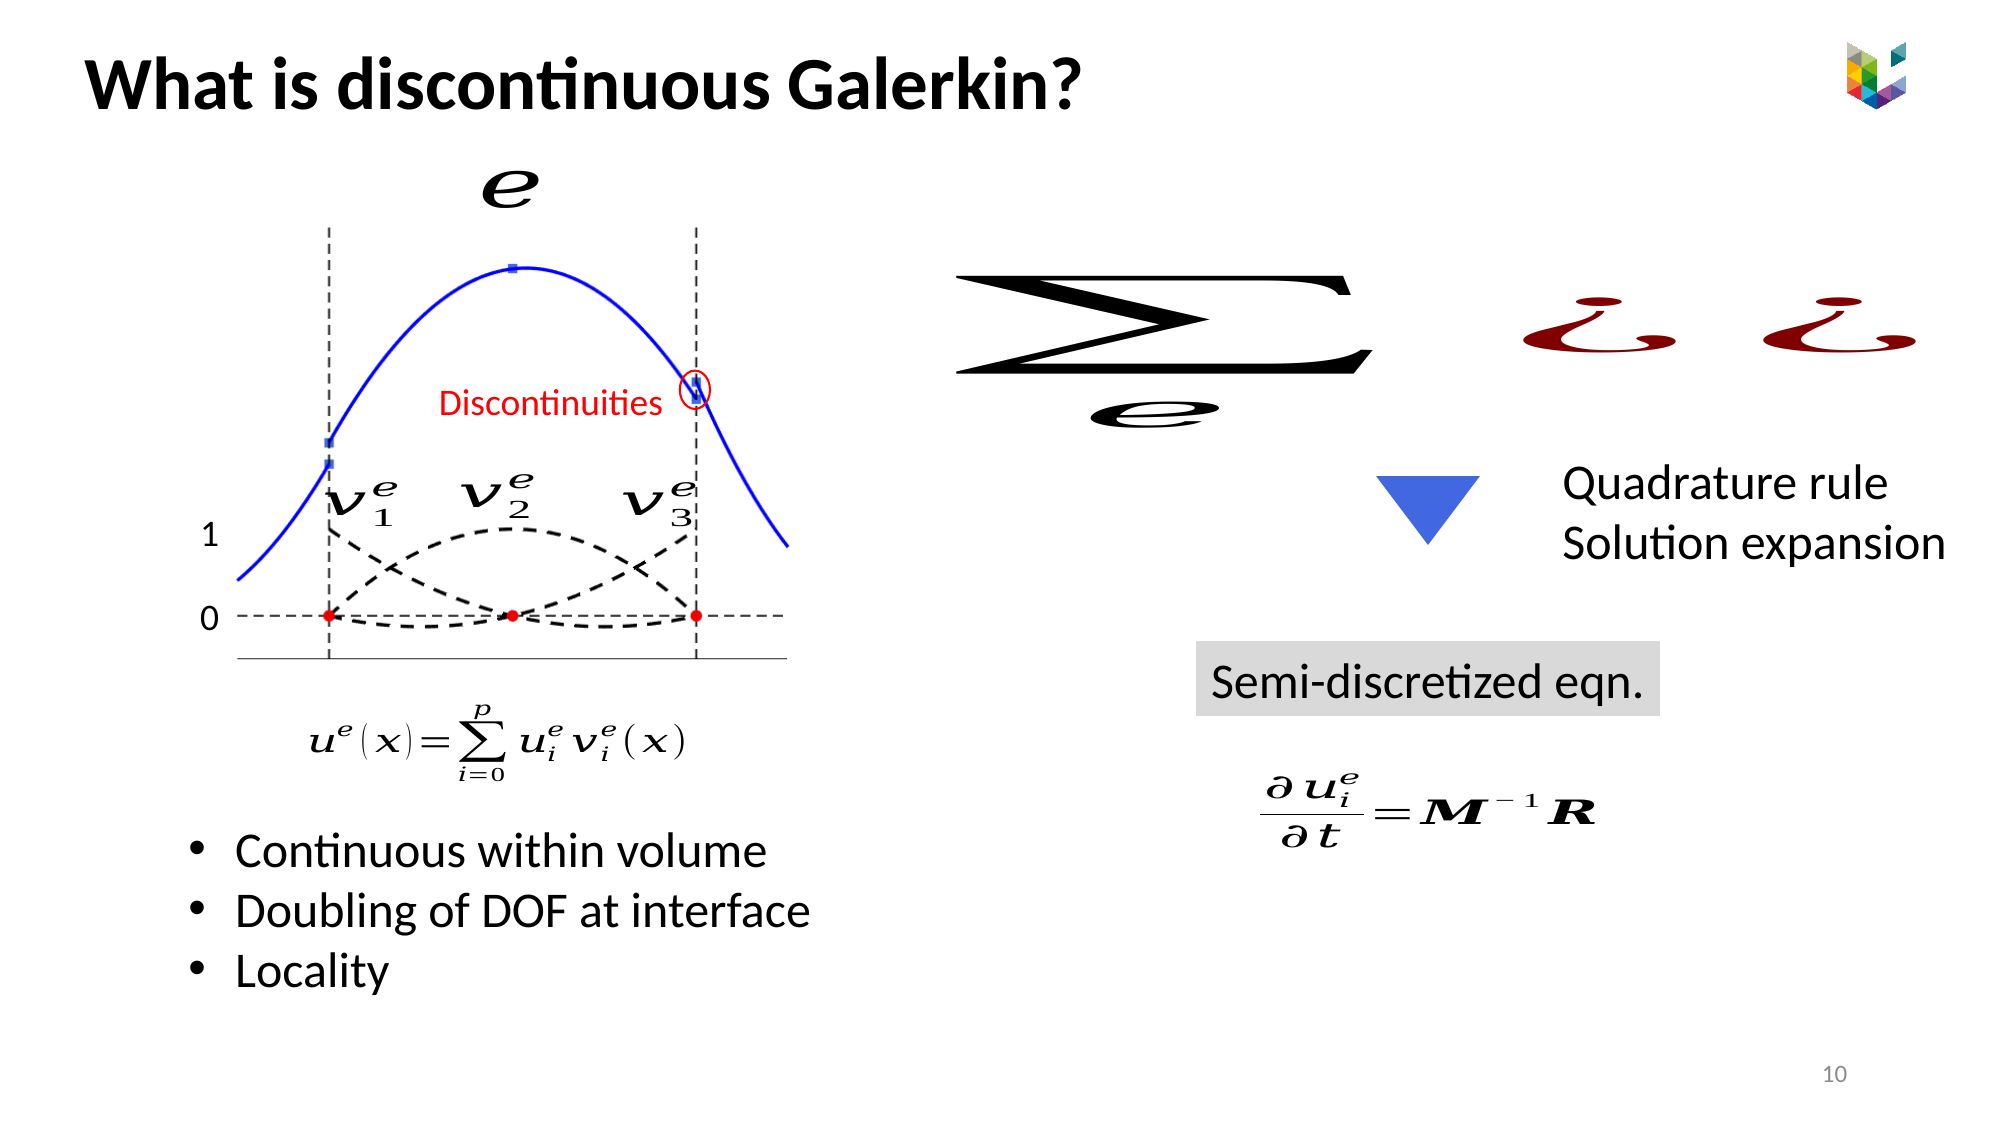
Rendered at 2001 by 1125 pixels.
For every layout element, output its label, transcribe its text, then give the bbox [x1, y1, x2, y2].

text_box Continuous within volume Doubling of DOF at interface Locality [173, 809, 827, 1005]
slide_number 10 [1412, 1042, 1863, 1103]
picture [1821, 15, 1931, 135]
text_box Semi-discretized eqn. [1196, 641, 1660, 716]
text_box What is discontinuous Galerkin? [69, 27, 1180, 132]
text_box Quadrature rule Solution expansion [1547, 442, 1962, 577]
text_box [1376, 476, 1480, 545]
picture [145, 186, 855, 718]
